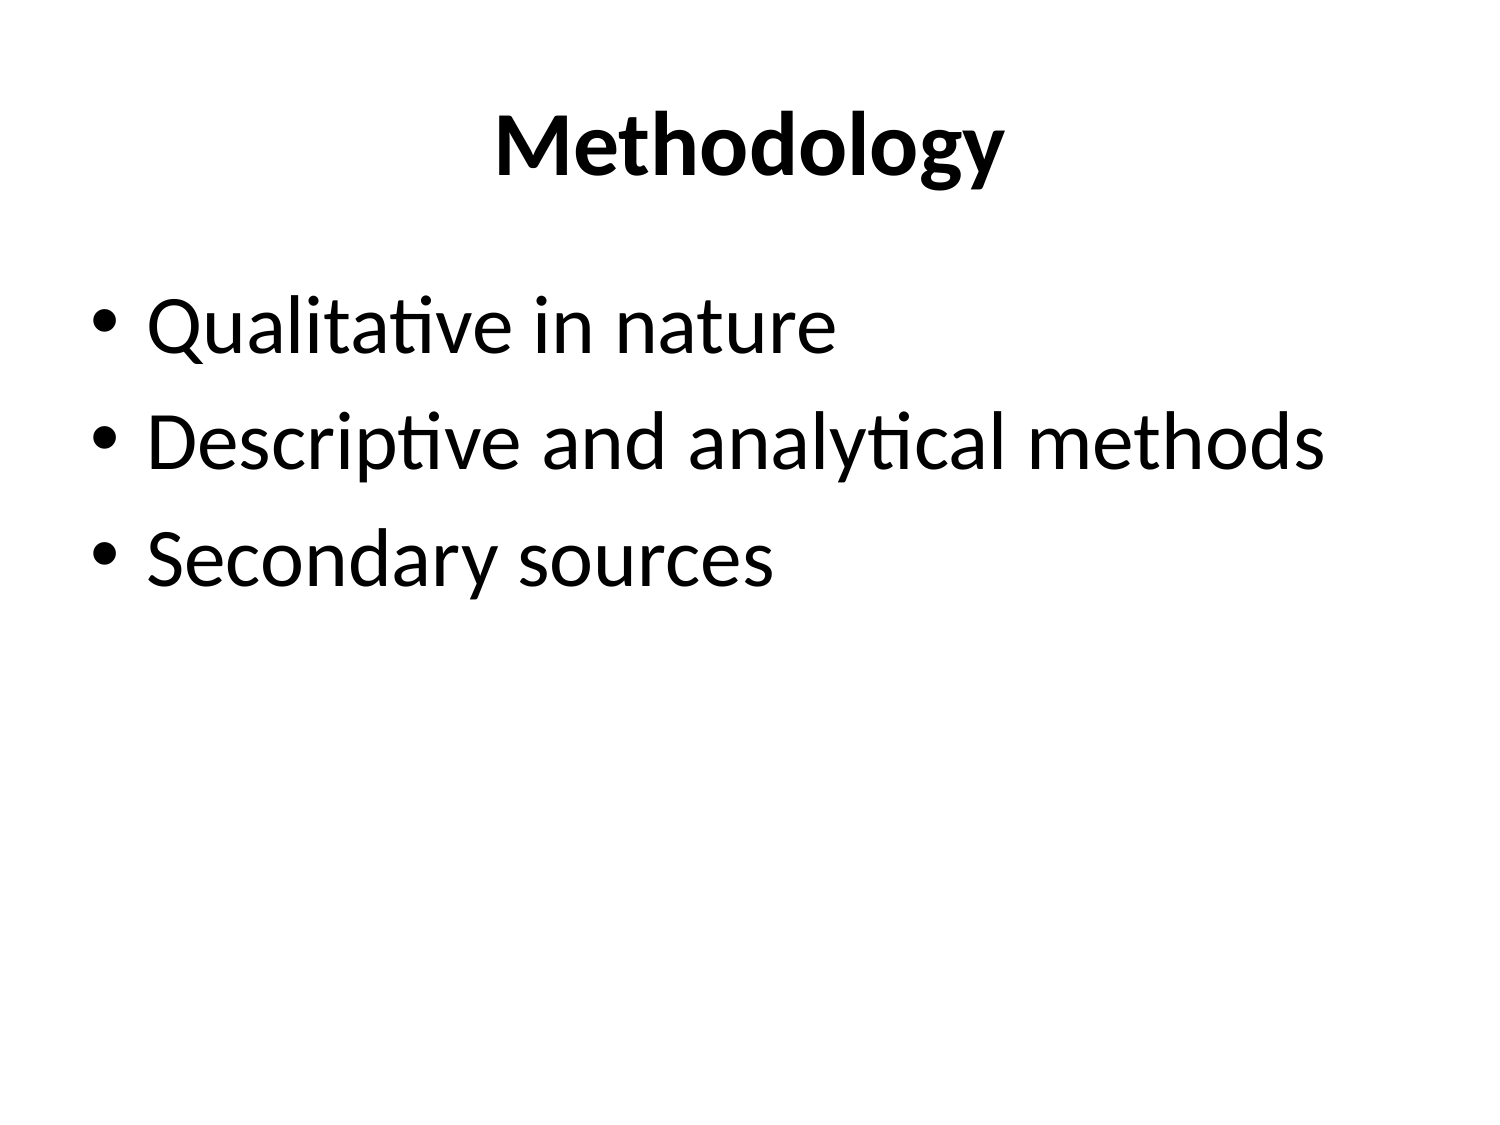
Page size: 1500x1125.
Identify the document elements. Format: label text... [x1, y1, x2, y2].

title Methodology [75, 45, 1425, 233]
list Qualitative in nature Descriptive and analytical methods Secondary sources [75, 262, 1425, 1005]
